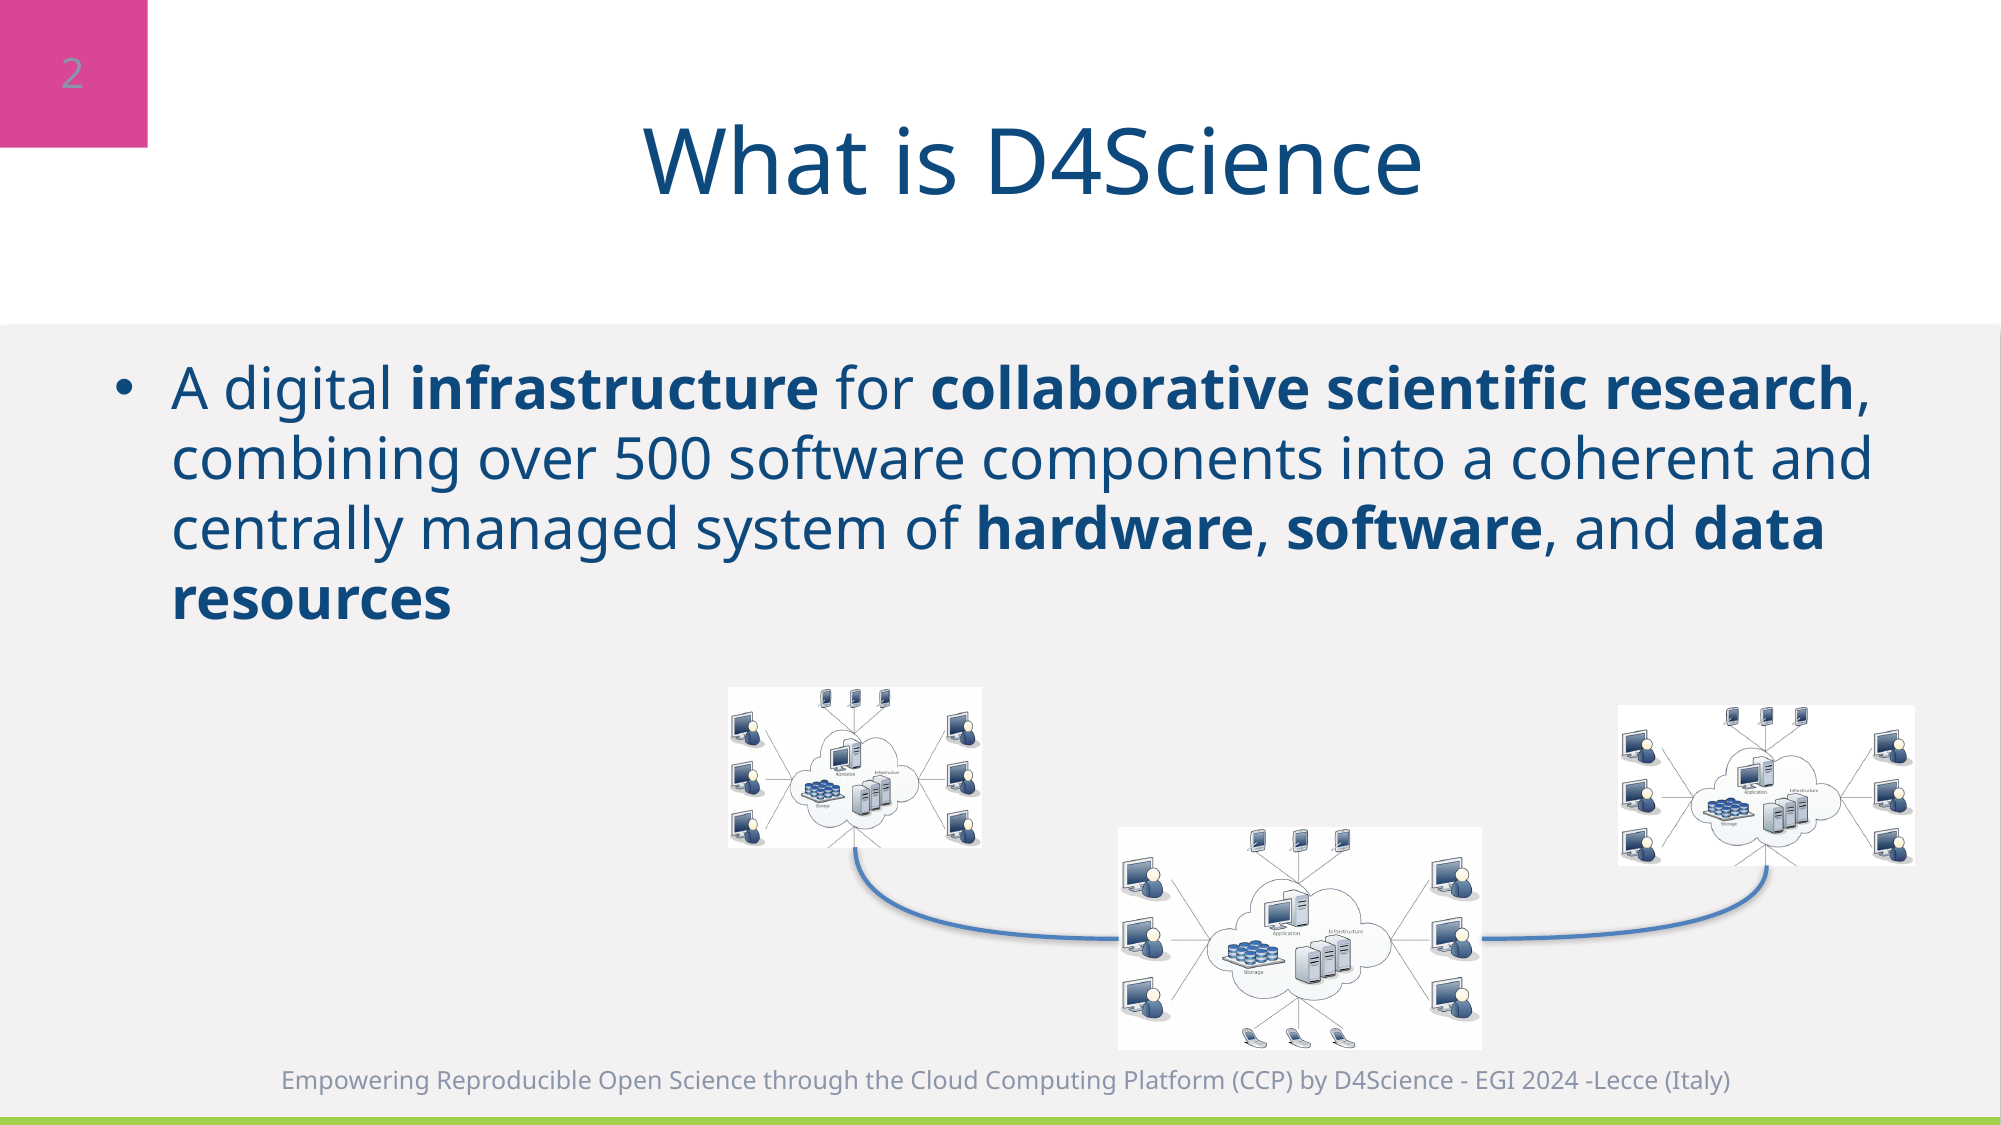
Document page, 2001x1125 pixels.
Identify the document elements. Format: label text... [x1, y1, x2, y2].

list A digital infrastructure for collaborative scientific research, combining over 500 software components into a coherent and centrally managed system of hardware, software, and data resources [99, 343, 1900, 1049]
picture [1618, 705, 1916, 866]
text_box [1587, 759, 1662, 1045]
title What is D4Science [167, 0, 1900, 317]
picture [1118, 827, 1483, 1050]
picture [728, 687, 983, 848]
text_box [940, 761, 1033, 1025]
slide_number 2 [18, 30, 127, 121]
footer Empowering Reproducible Open Science through the Cloud Computing Platform (CCP) by D4Science - EGI 2024 -Lecce (Italy) [33, 1049, 1981, 1110]
